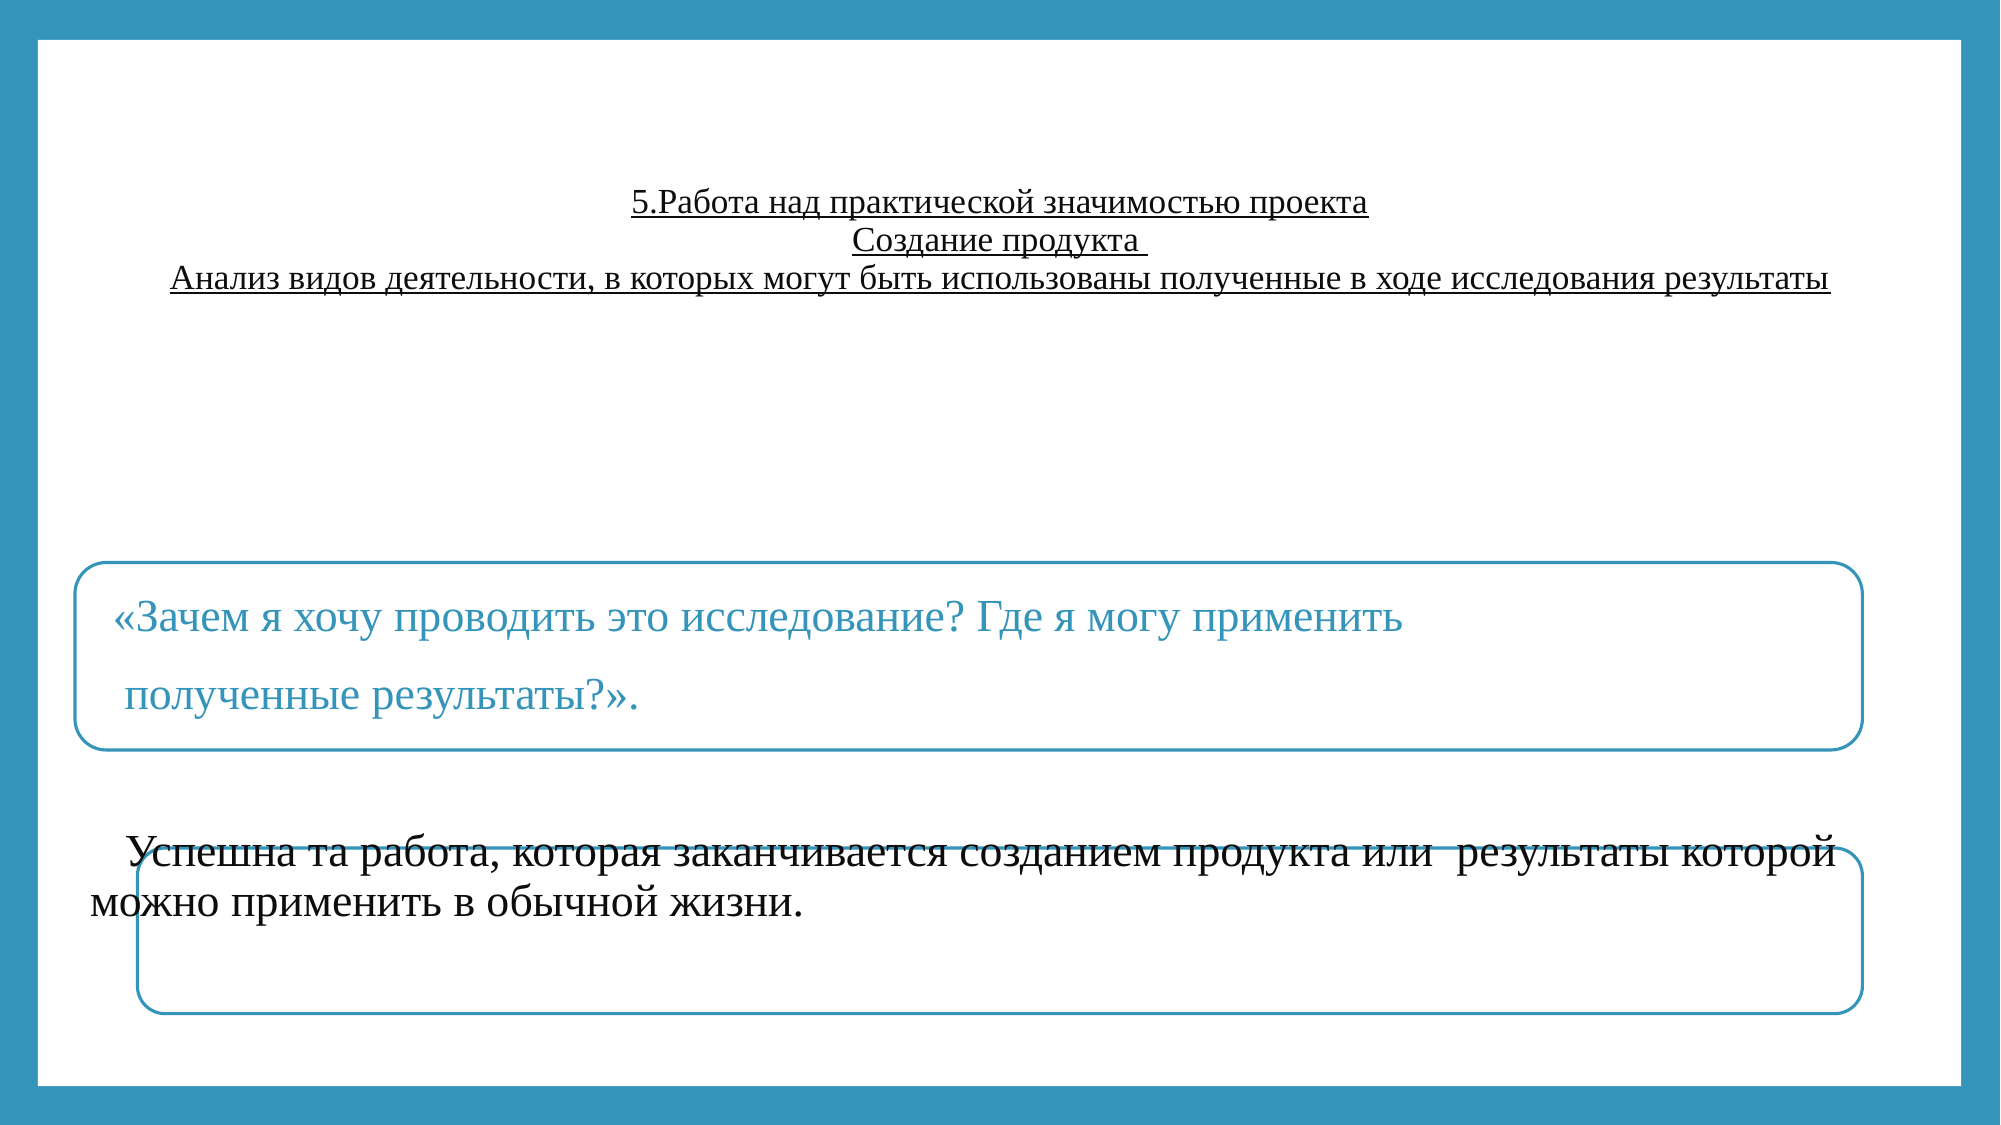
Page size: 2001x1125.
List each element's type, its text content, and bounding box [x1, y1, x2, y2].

title 5.Работа над практической значимостью проекта Создание продукта Анализ видов деятельности, в которых могут быть использованы полученные в ходе исследования результаты [137, 59, 1863, 404]
text_box [73, 560, 1863, 729]
list «Зачем я хочу проводить это исследование? Где я могу применить полученные результаты?». Успешна та работа, которая заканчивается созданием продукта или результаты которой можно применить в обычной жизни. [75, 583, 1900, 1125]
